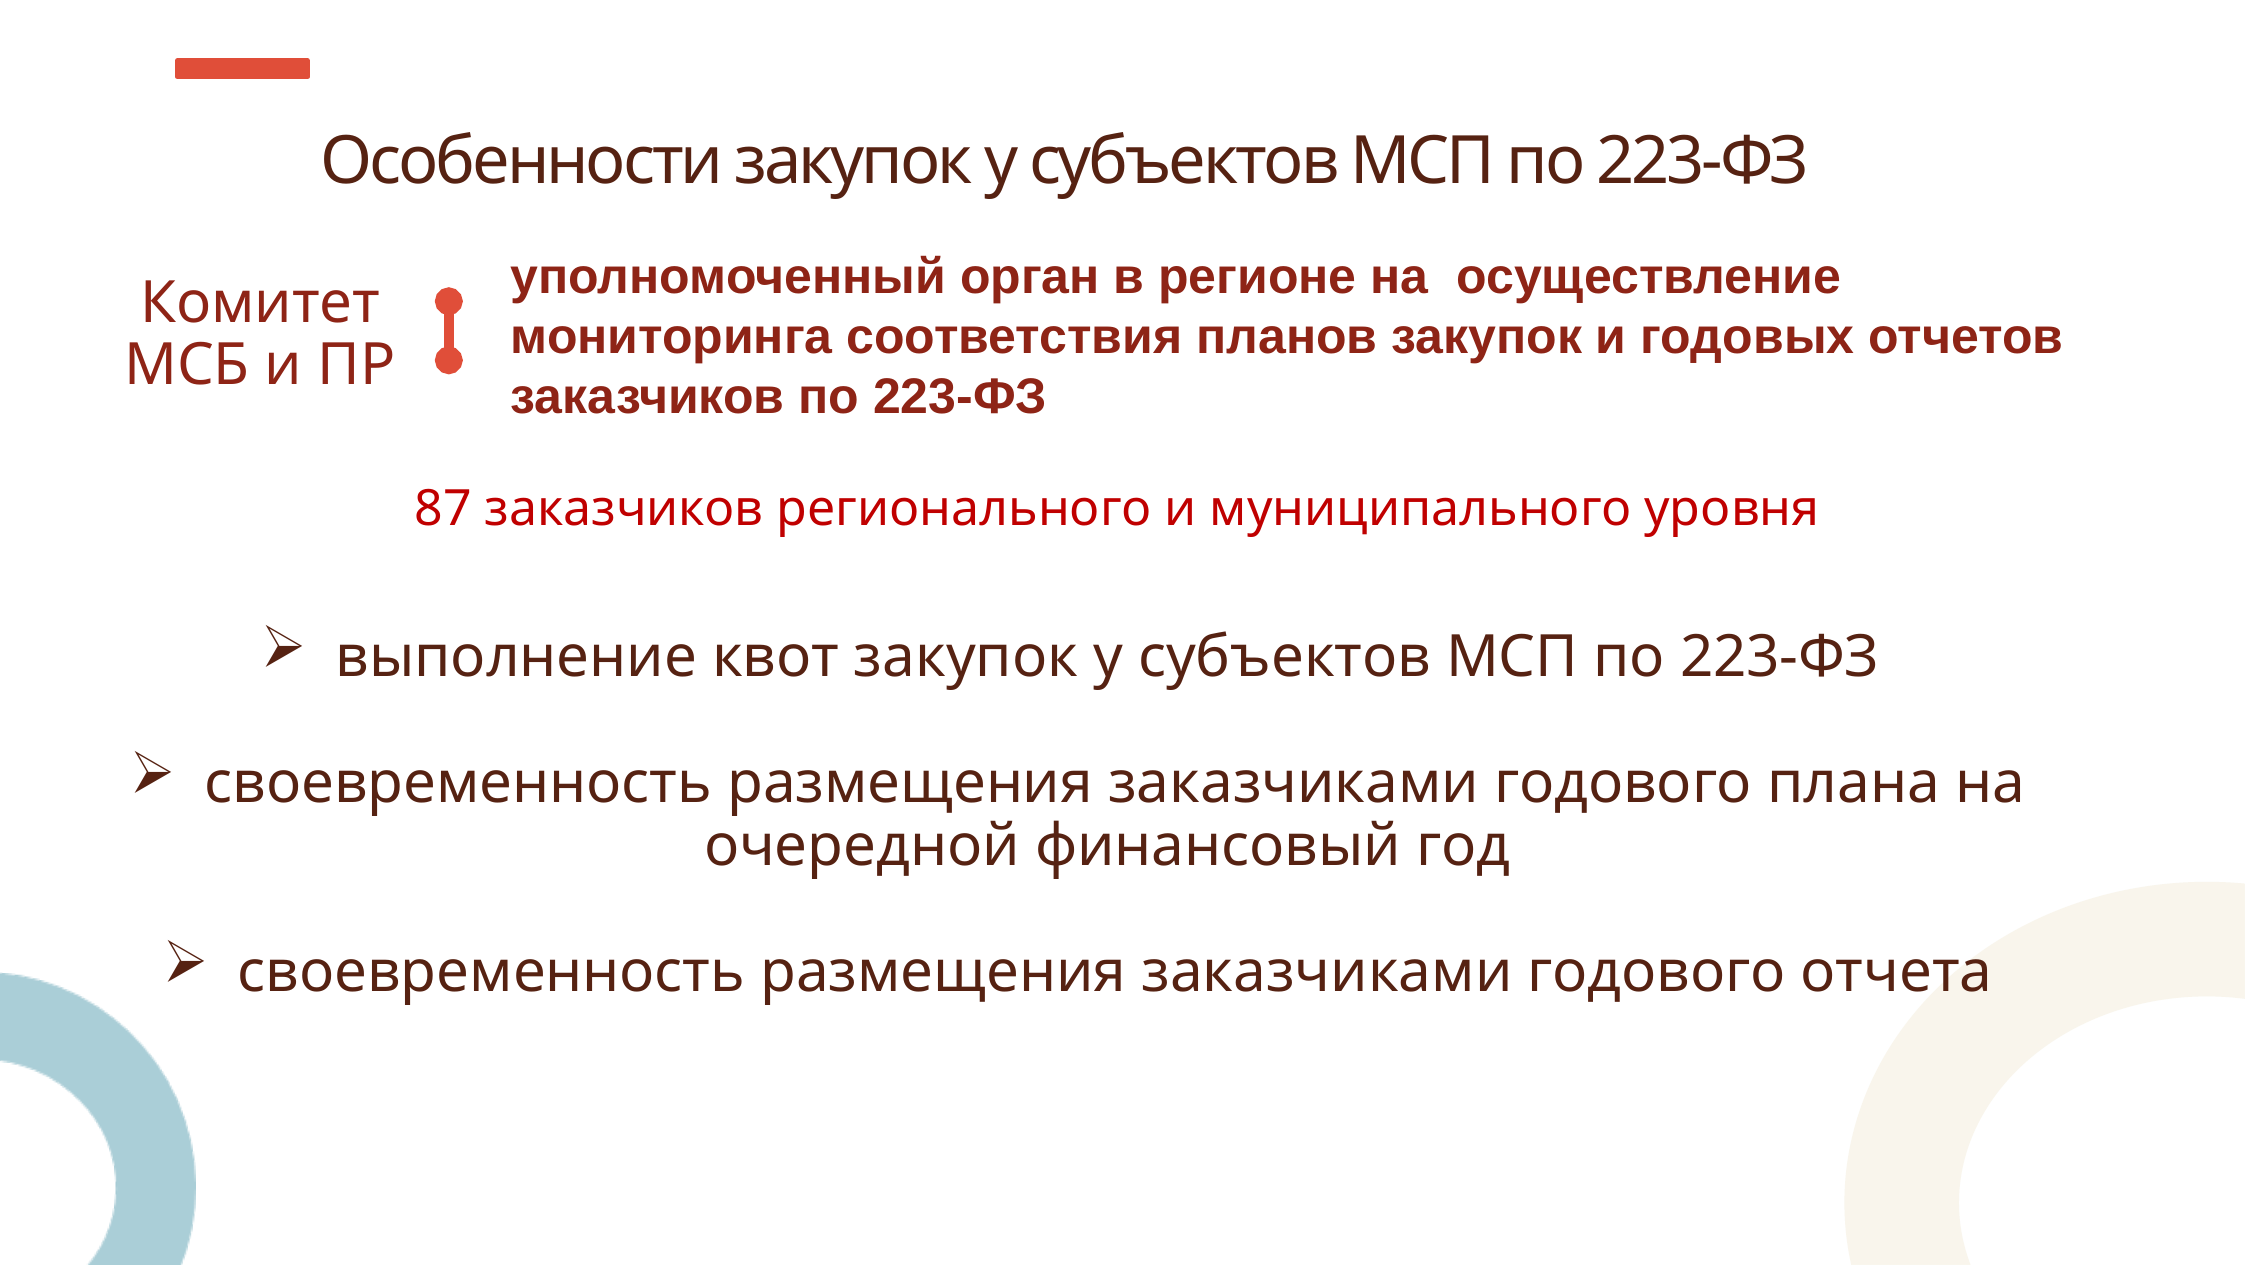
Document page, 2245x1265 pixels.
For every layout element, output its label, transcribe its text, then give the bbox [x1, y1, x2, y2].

picture [0, 972, 196, 1265]
text_box выполнение квот закупок у субъектов МСП по 223-ФЗ своевременность размещения заказчиками годового плана на очередной финансовый год своевременность размещения заказчиками годового отчета [73, 618, 2082, 1012]
text_box 87 заказчиков регионального и муниципального уровня [175, 474, 2060, 544]
text_box уполномоченный орган в регионе на осуществление мониторинга соответствия планов закупок и годовых отчетов заказчиков по 223-ФЗ [496, 236, 2138, 431]
text_box Особенности закупок у субъектов МСП по 223-ФЗ [305, 118, 1839, 206]
text_box Комитет МСБ и ПР [82, 264, 438, 405]
text_box [175, 58, 310, 79]
text_box [1899, 936, 2245, 1265]
